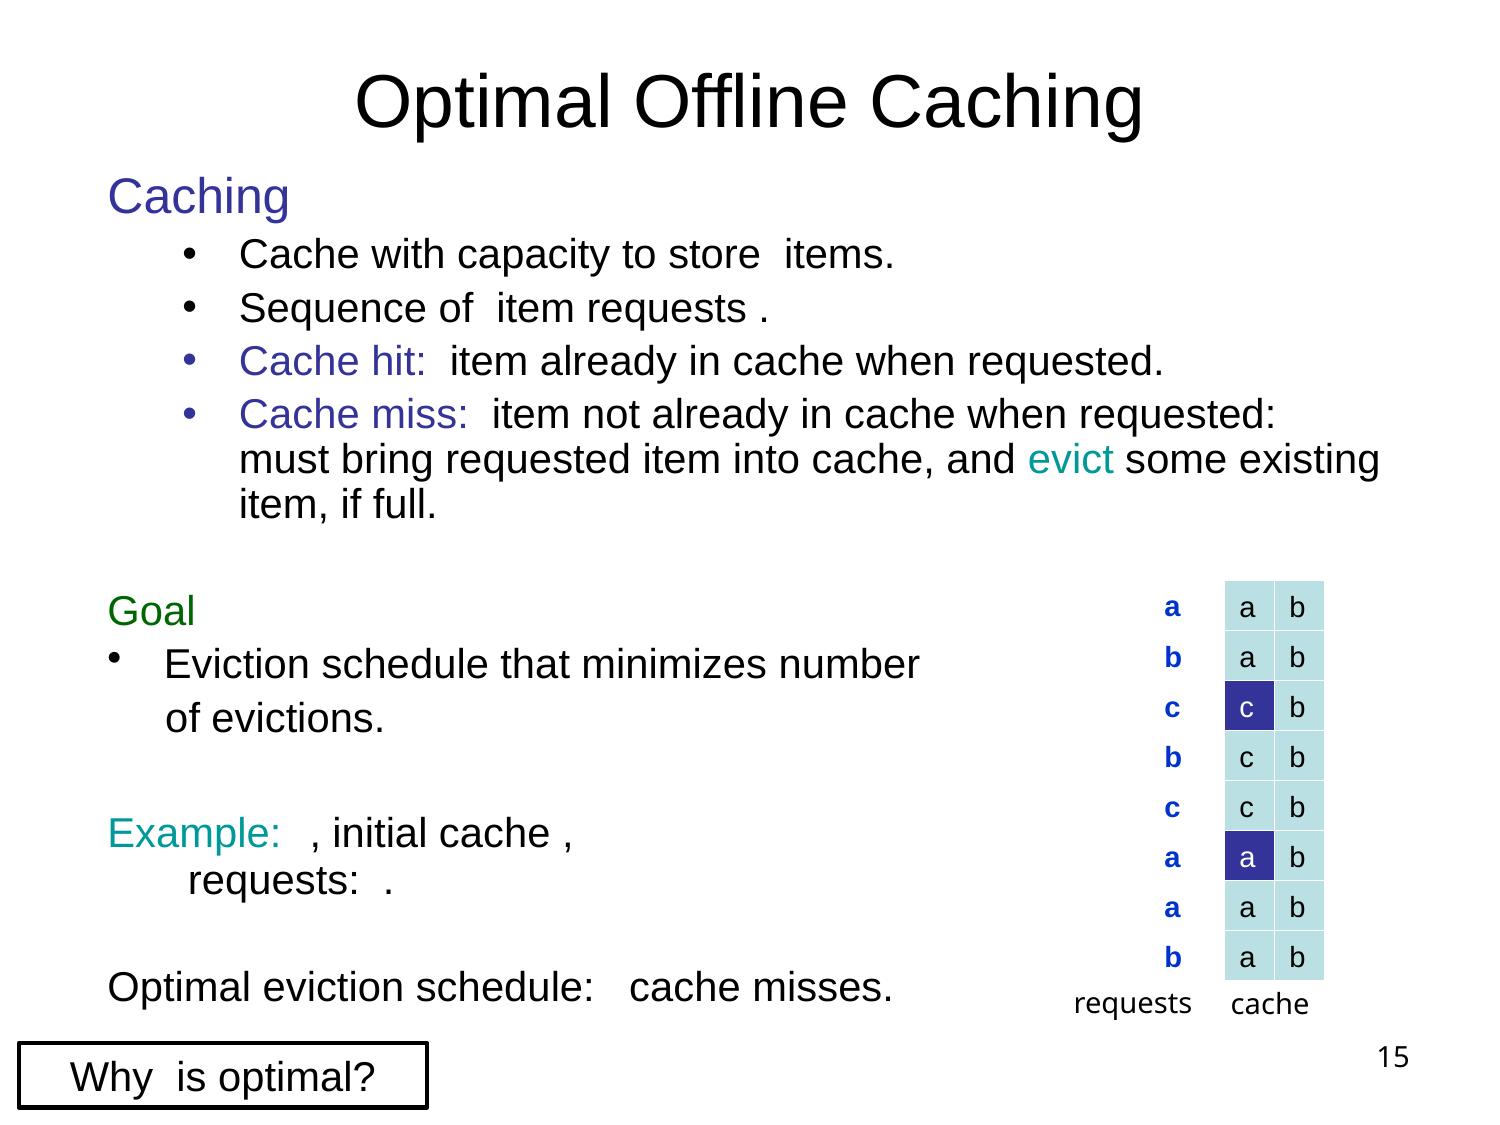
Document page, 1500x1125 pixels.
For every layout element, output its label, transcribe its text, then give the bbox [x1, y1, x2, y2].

text_box b [1274, 680, 1325, 730]
text_box c [1224, 780, 1274, 830]
text_box a [1224, 630, 1274, 680]
slide_number 15 [1074, 1031, 1425, 1110]
title Optimal Offline Caching [75, 45, 1425, 233]
text_box a [1224, 580, 1274, 630]
text_box b [1274, 930, 1325, 978]
text_box c [1149, 780, 1200, 830]
text_box b [1274, 830, 1325, 880]
text_box c [1224, 730, 1274, 780]
text_box a [1224, 880, 1274, 930]
text_box a [1149, 880, 1200, 930]
text_box a [1224, 830, 1274, 880]
text_box requests [1058, 976, 1208, 1027]
text_box b [1274, 630, 1325, 680]
text_box b [1274, 780, 1325, 830]
text_box b [1149, 930, 1200, 976]
text_box a [1149, 580, 1200, 631]
text_box c [1149, 680, 1200, 730]
text_box b [1149, 631, 1200, 680]
text_box b [1274, 580, 1325, 630]
text_box cache [1215, 978, 1325, 1029]
text_box a [1149, 830, 1200, 880]
text_box b [1149, 730, 1200, 780]
text_box a [1224, 930, 1274, 978]
text_box b [1274, 880, 1325, 930]
text_box b [1274, 730, 1325, 780]
text_box c [1224, 680, 1274, 730]
